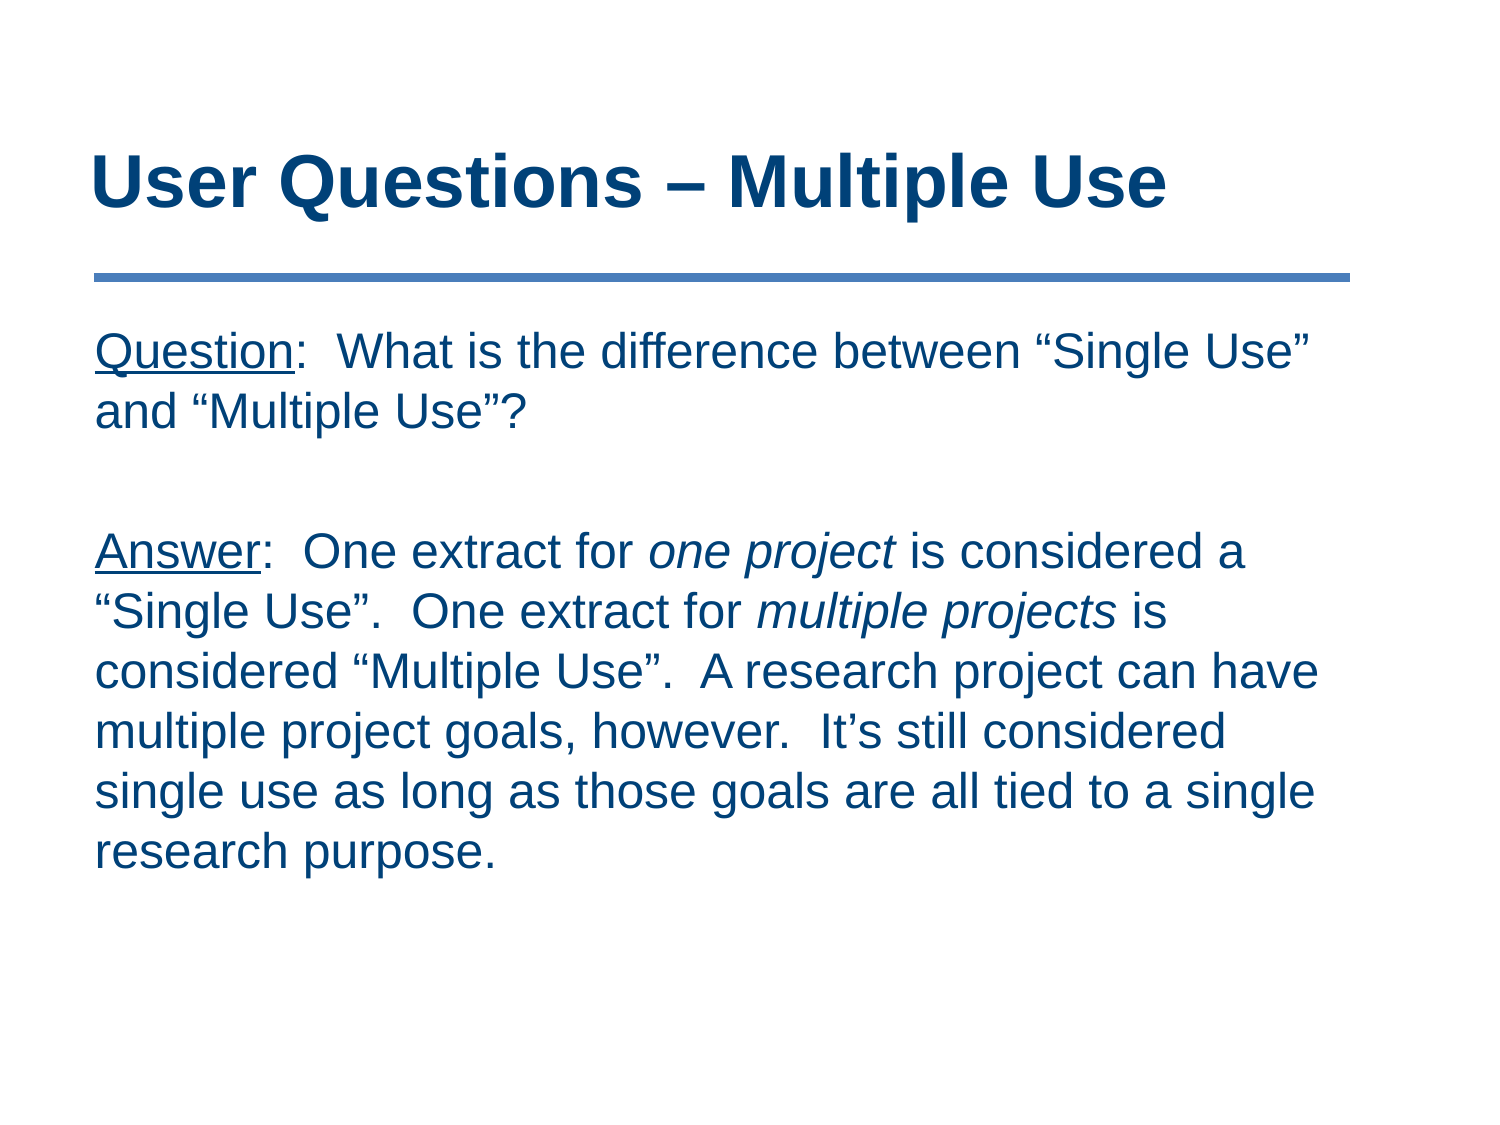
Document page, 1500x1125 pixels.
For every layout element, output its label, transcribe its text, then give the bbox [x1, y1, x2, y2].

subtitle Question: What is the difference between “Single Use” and “Multiple Use”? Answer: One extract for one project is considered a “Single Use”. One extract for multiple projects is considered “Multiple Use”. A research project can have multiple project goals, however. It’s still considered single use as long as those goals are all tied to a single research purpose. [79, 310, 1353, 987]
title User Questions – Multiple Use [75, 93, 1351, 261]
